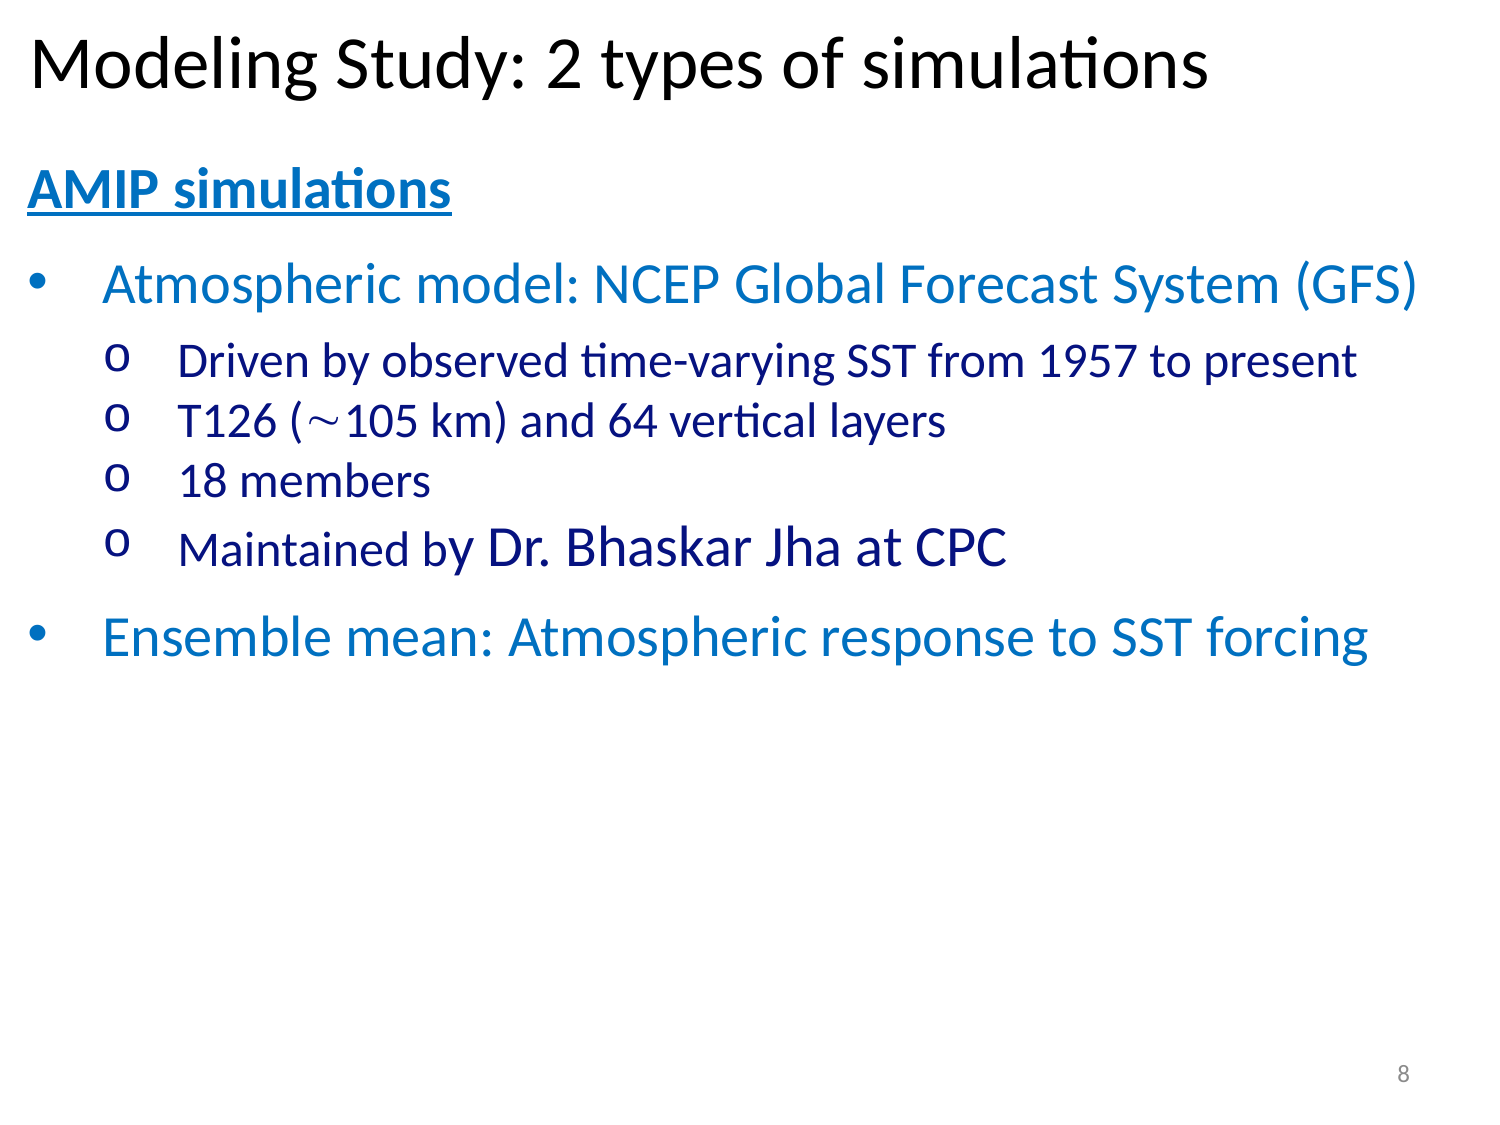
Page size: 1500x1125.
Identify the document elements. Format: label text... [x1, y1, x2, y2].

text_box AMIP simulations Atmospheric model: NCEP Global Forecast System (GFS) Driven by observed time-varying SST from 1957 to present T126 (105 km) and 64 vertical layers 18 members Maintained by Dr. Bhaskar Jha at CPC Ensemble mean: Atmospheric response to SST forcing [12, 143, 1475, 676]
slide_number 8 [1074, 1042, 1425, 1103]
text_box Modeling Study: 2 types of simulations [15, 6, 1226, 112]
